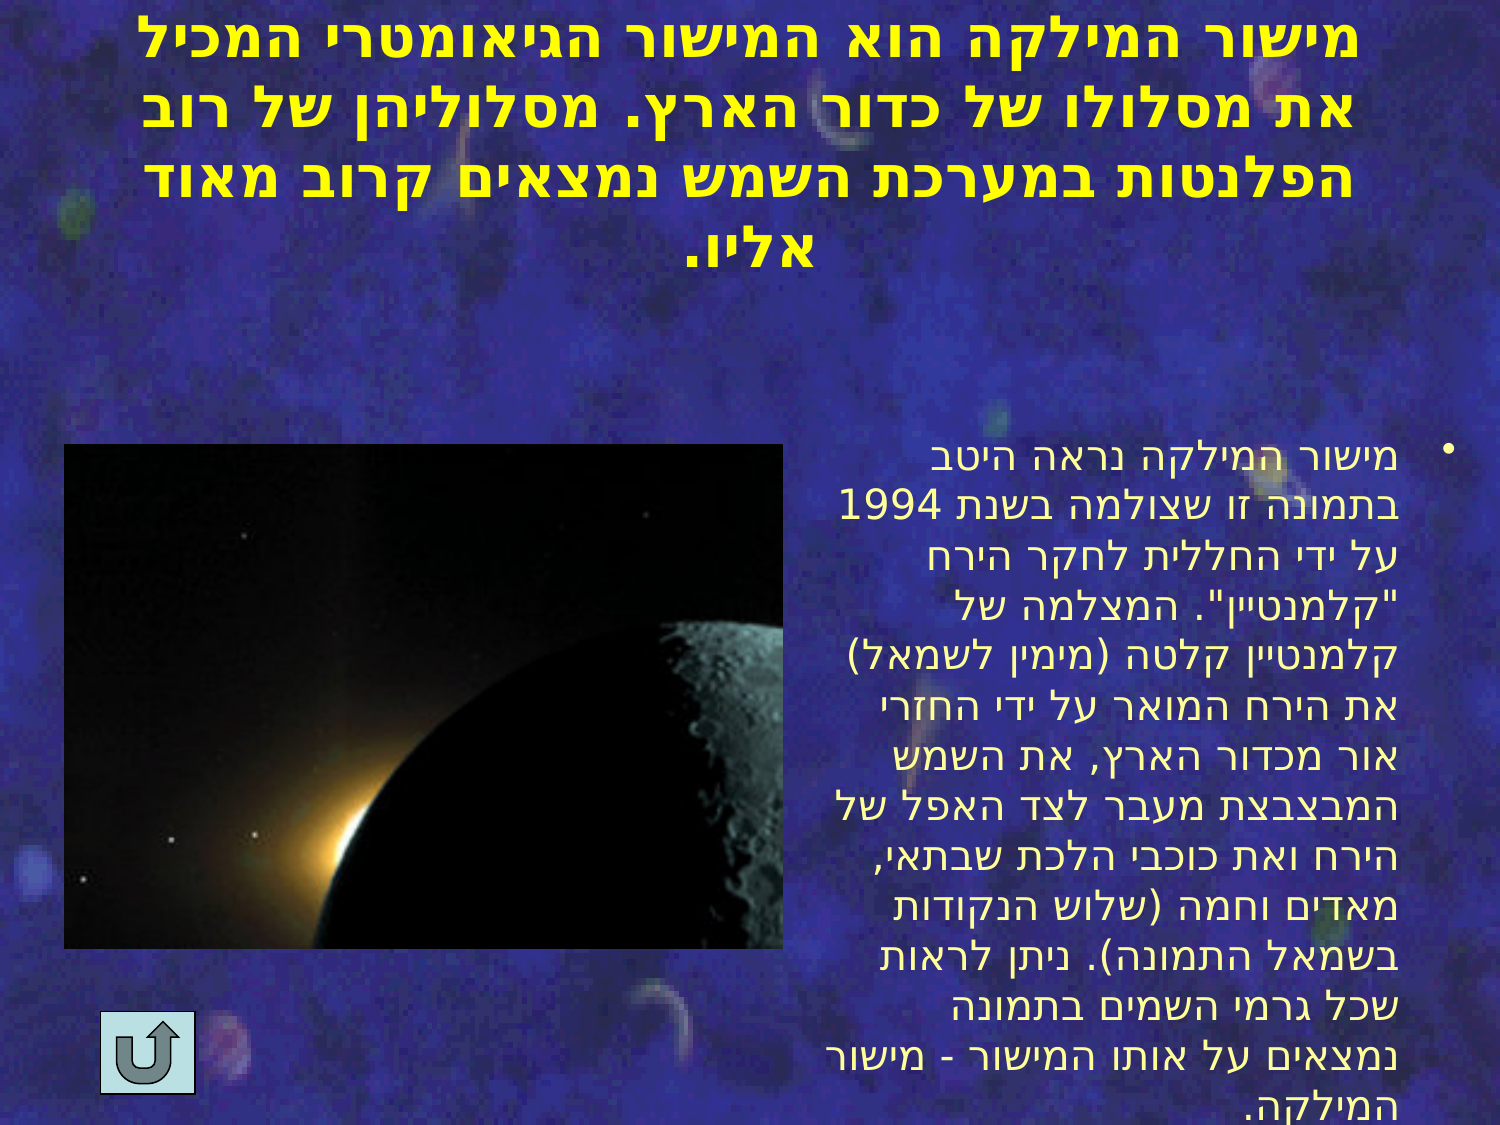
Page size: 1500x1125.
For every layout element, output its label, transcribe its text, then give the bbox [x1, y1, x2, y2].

title מישור המילקה הוא המישור הגיאומטרי המכיל את מסלולו של כדור הארץ. מסלוליהן של רוב הפלנטות במערכת השמש נמצאים קרוב מאוד אליו. [75, 45, 1425, 233]
picture [0, 0, 1500, 1125]
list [64, 444, 783, 949]
list מישור המילקה נראה היטב בתמונה זו שצולמה בשנת 1994 על ידי החללית לחקר הירח "קלמנטיין". המצלמה של קלמנטיין קלטה (מימין לשמאל) את הירח המואר על ידי החזרי אור מכדור הארץ, את השמש המבצבצת מעבר לצד האפל של הירח ואת כוכבי הלכת שבתאי, מאדים וחמה (שלוש הנקודות בשמאל התמונה). ניתן לראות שכל גרמי השמים בתמונה נמצאים על אותו המישור - מישור המילקה. [809, 420, 1472, 1064]
text_box [100, 1011, 195, 1094]
